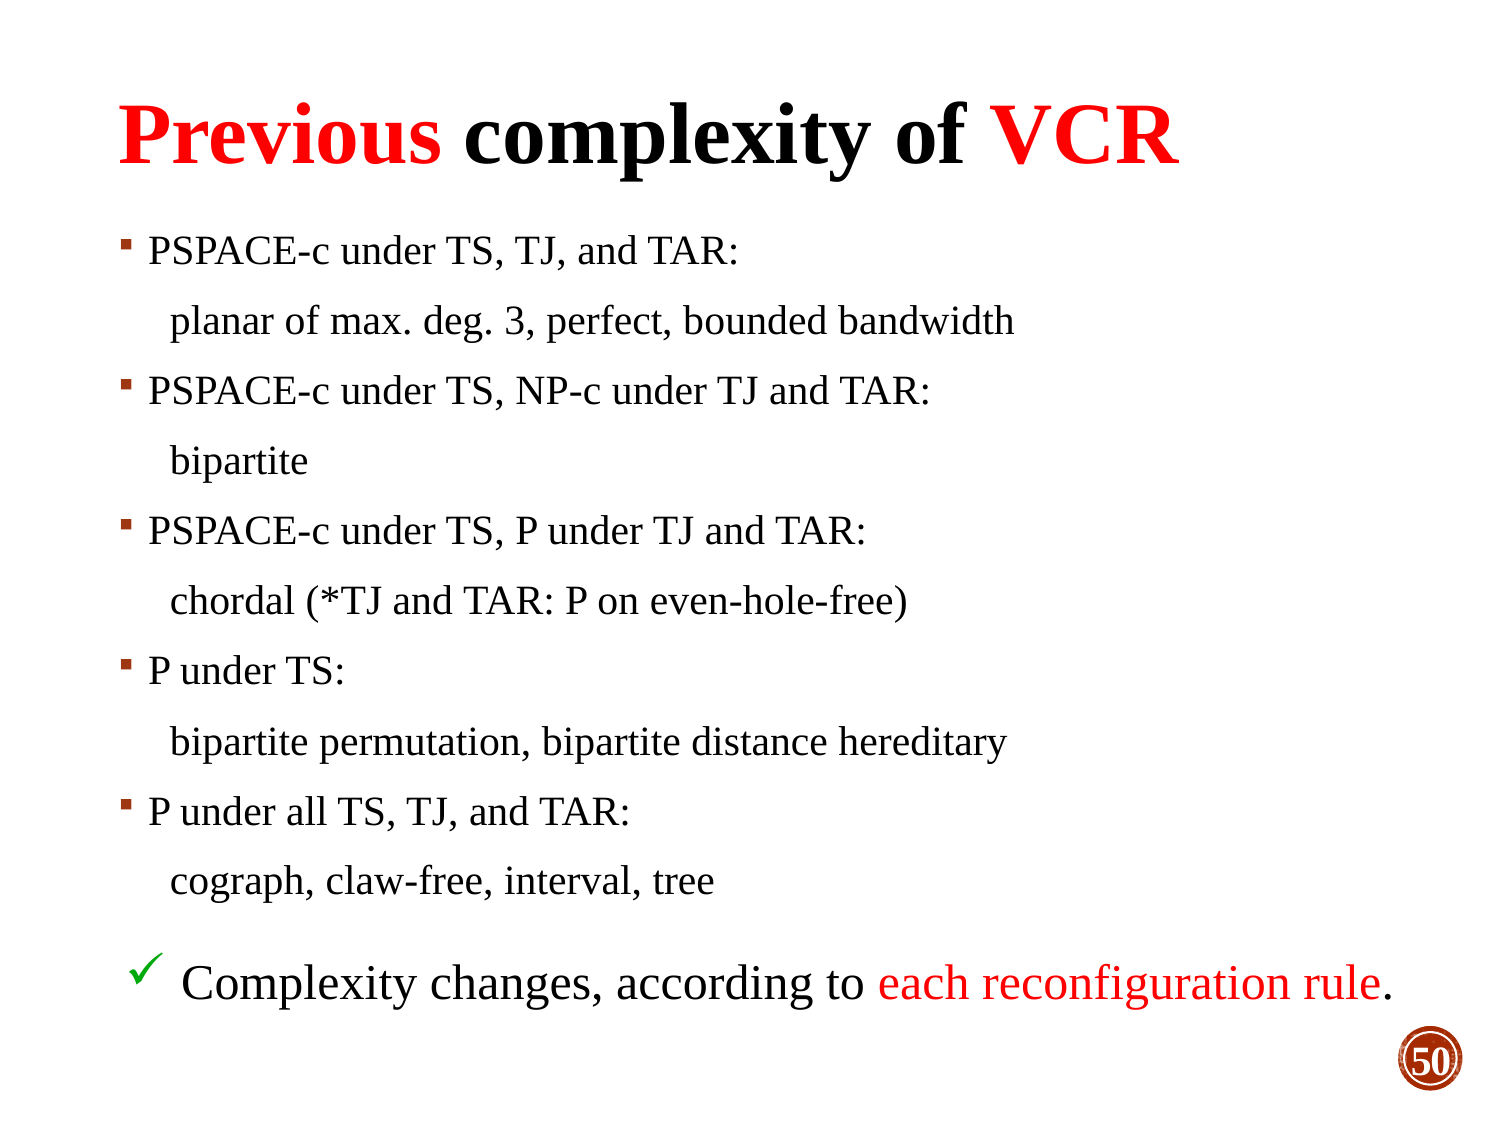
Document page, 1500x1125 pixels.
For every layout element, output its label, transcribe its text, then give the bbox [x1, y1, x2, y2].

list PSPACE-c under TS, TJ, and TAR: planar of max. deg. 3, perfect, bounded bandwidth PSPACE-c under TS, NP-c under TJ and TAR: bipartite PSPACE-c under TS, P under TJ and TAR: chordal (*TJ and TAR: P on even-hole-free) P under TS: bipartite permutation, bipartite distance hereditary P under all TS, TJ, and TAR: cograph, claw-free, interval, tree [103, 221, 1397, 1042]
text_box Complexity changes, according to each reconfiguration rule. [110, 942, 1409, 1018]
slide_number 50 [1391, 1028, 1471, 1089]
title Previous complexity of VCR [103, 59, 1416, 211]
